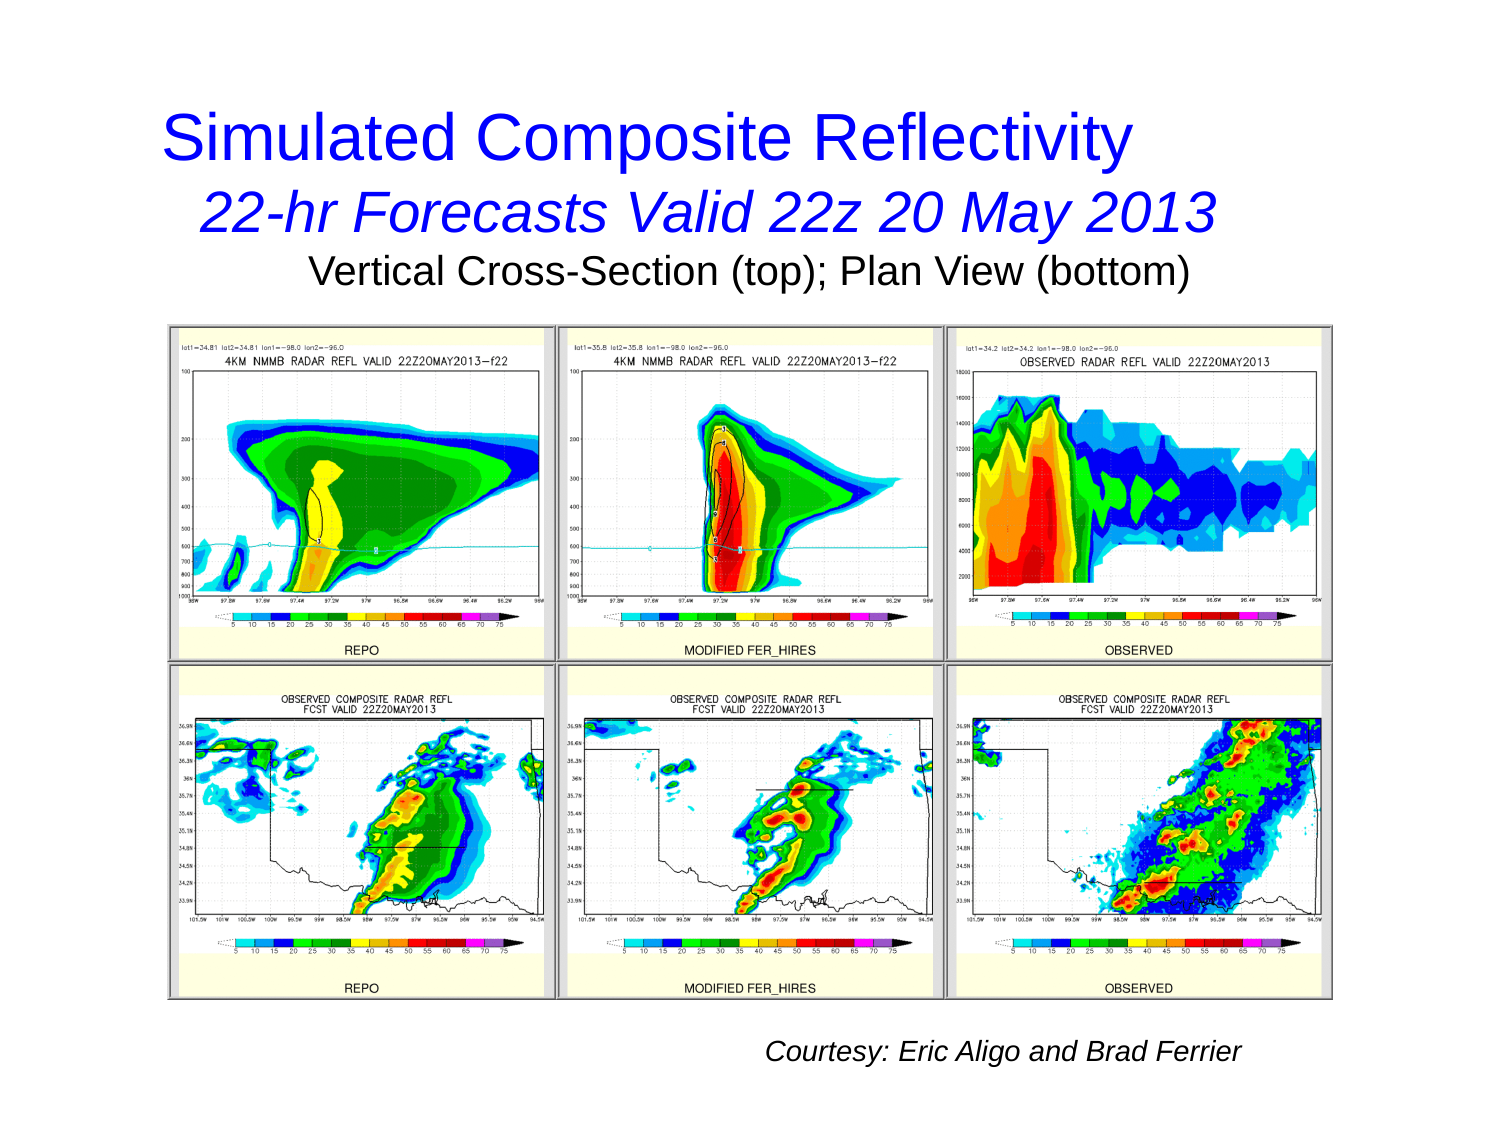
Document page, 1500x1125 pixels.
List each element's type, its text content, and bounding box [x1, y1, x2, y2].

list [167, 324, 1333, 1001]
title Simulated Composite Reflectivity 22-hr Forecasts Valid 22z 20 May 2013 Vertical Cross-Section (top); Plan View (bottom) [112, 99, 1388, 288]
text_box Courtesy: Eric Aligo and Brad Ferrier [750, 1024, 1300, 1075]
